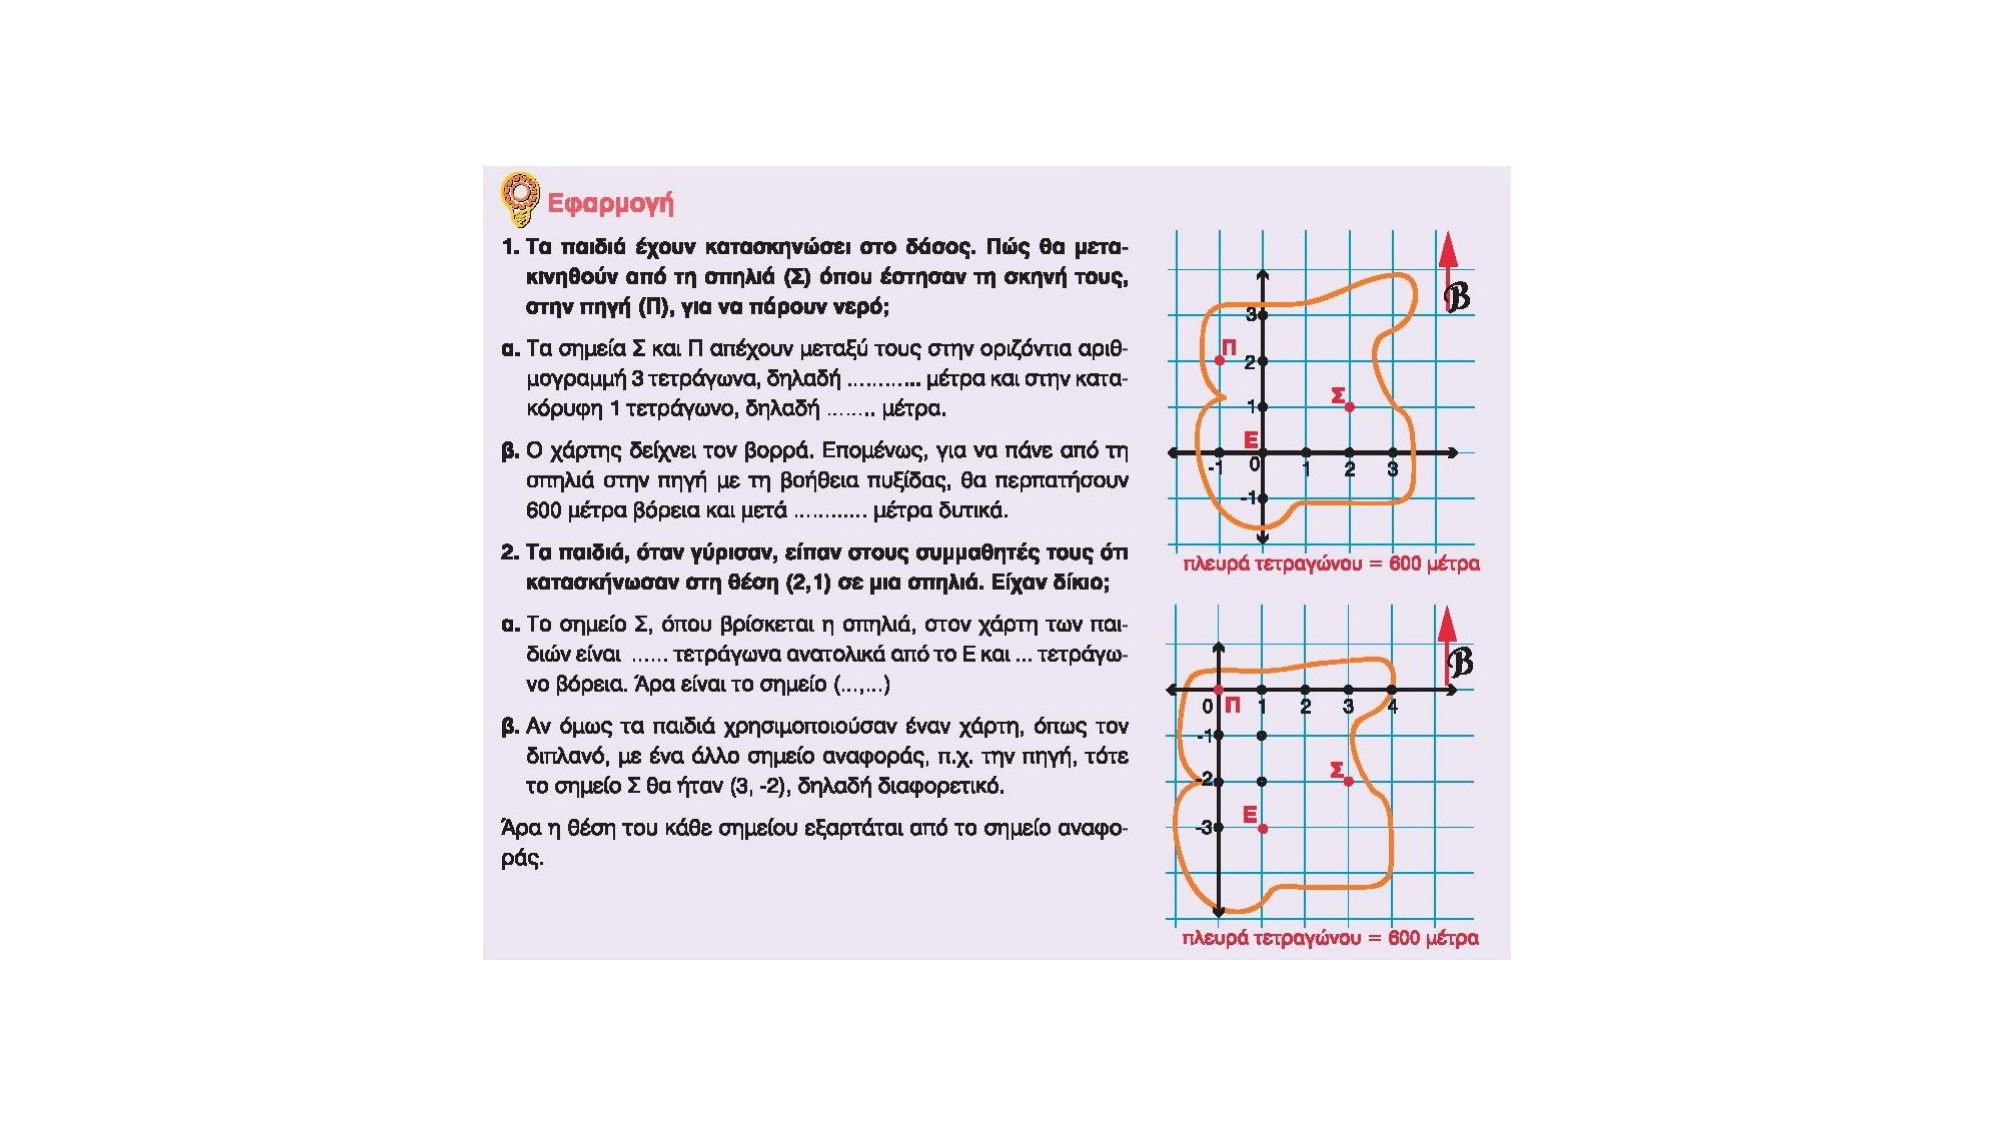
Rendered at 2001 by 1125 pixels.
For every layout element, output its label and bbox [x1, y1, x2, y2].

picture [483, 164, 1517, 960]
